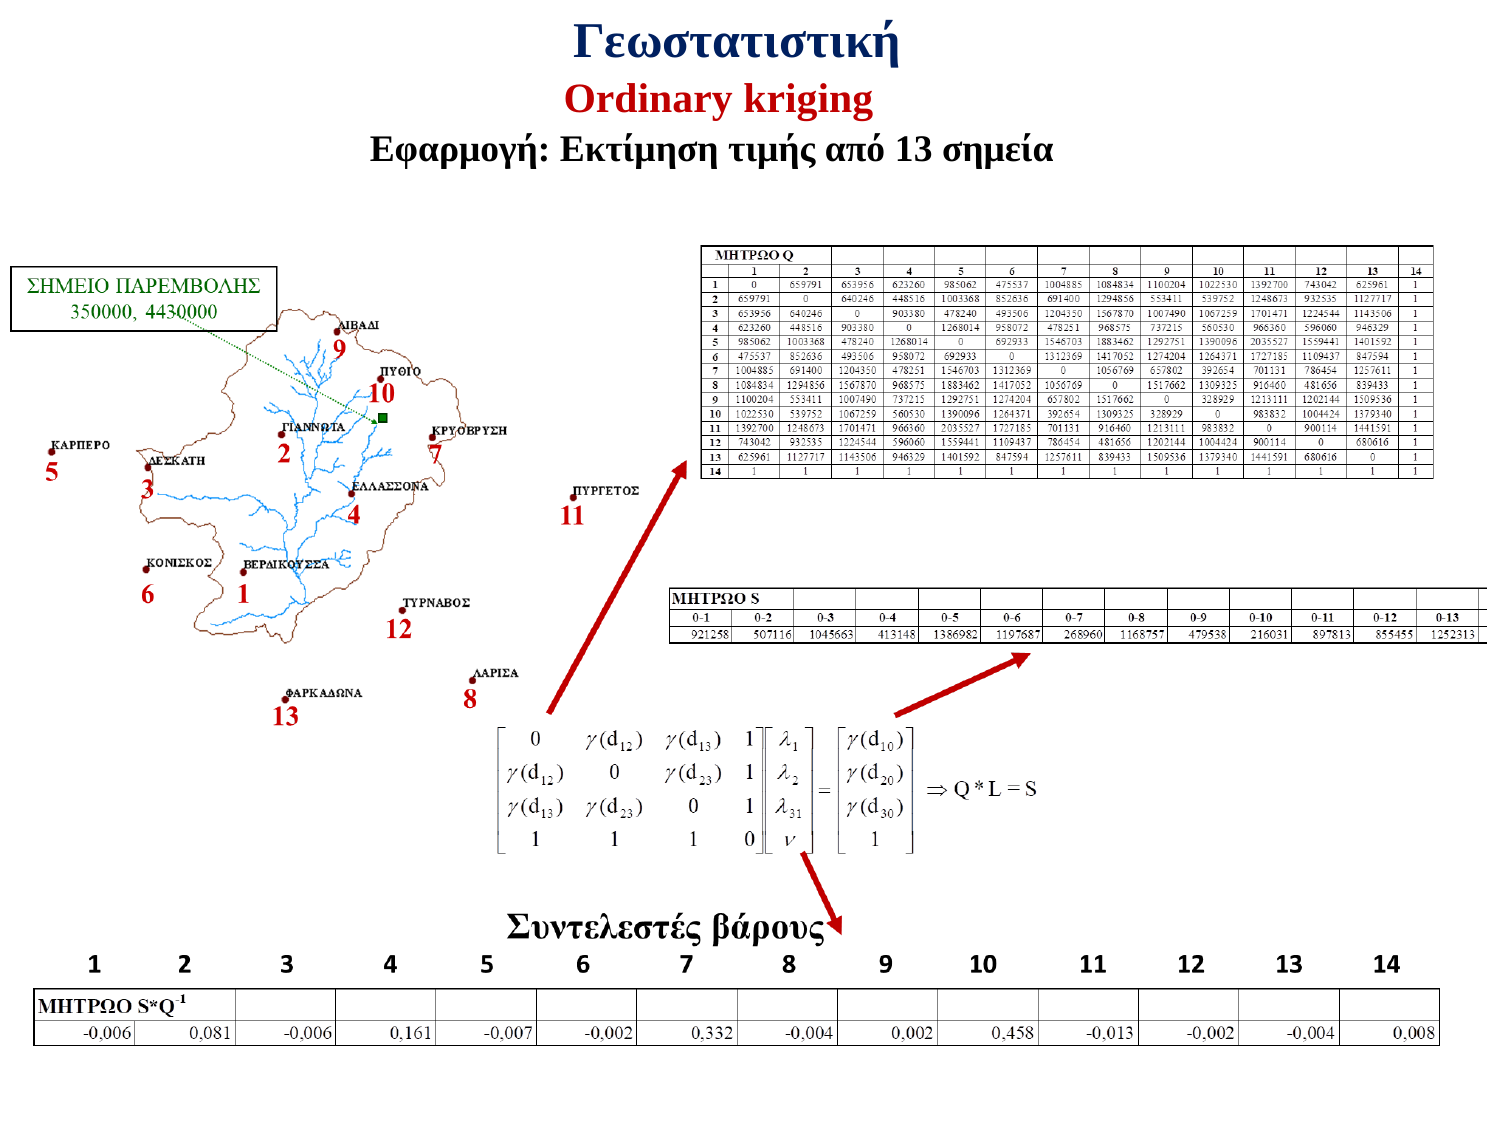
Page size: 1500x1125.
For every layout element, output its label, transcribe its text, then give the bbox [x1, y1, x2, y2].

title Οrdinary kriging [75, 76, 1351, 146]
text_box Εφαρμογή: Εκτίμηση τιμής από 13 σημεία [354, 146, 1131, 177]
picture [9, 245, 1487, 1046]
text_box Γεωστατιστική [24, 0, 1451, 76]
